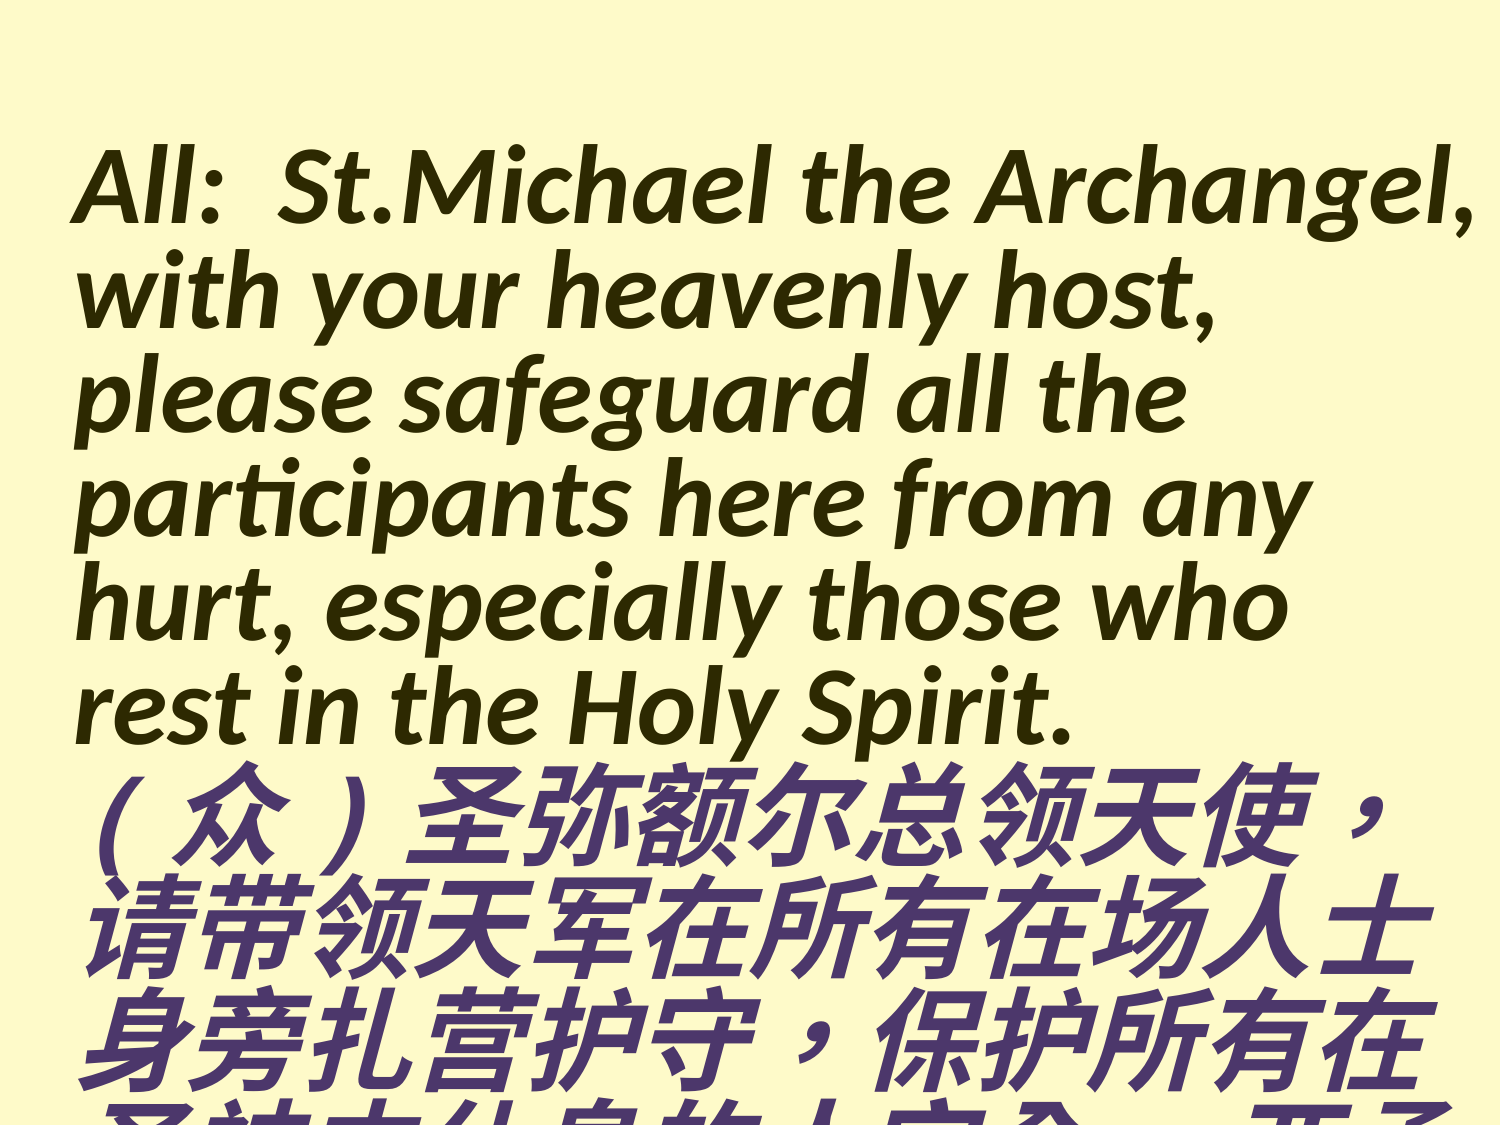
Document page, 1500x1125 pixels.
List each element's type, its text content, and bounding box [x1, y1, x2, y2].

text_box All: St.Michael the Archangel, with your heavenly host, please safeguard all the participants here from any hurt, especially those who rest in the Holy Spirit. (众)圣弥额尔总领天使，请带领天军在所有在场人士身旁扎营护守，保护所有在圣神内休息的人安全。 亚孟。 [58, 0, 1500, 1125]
